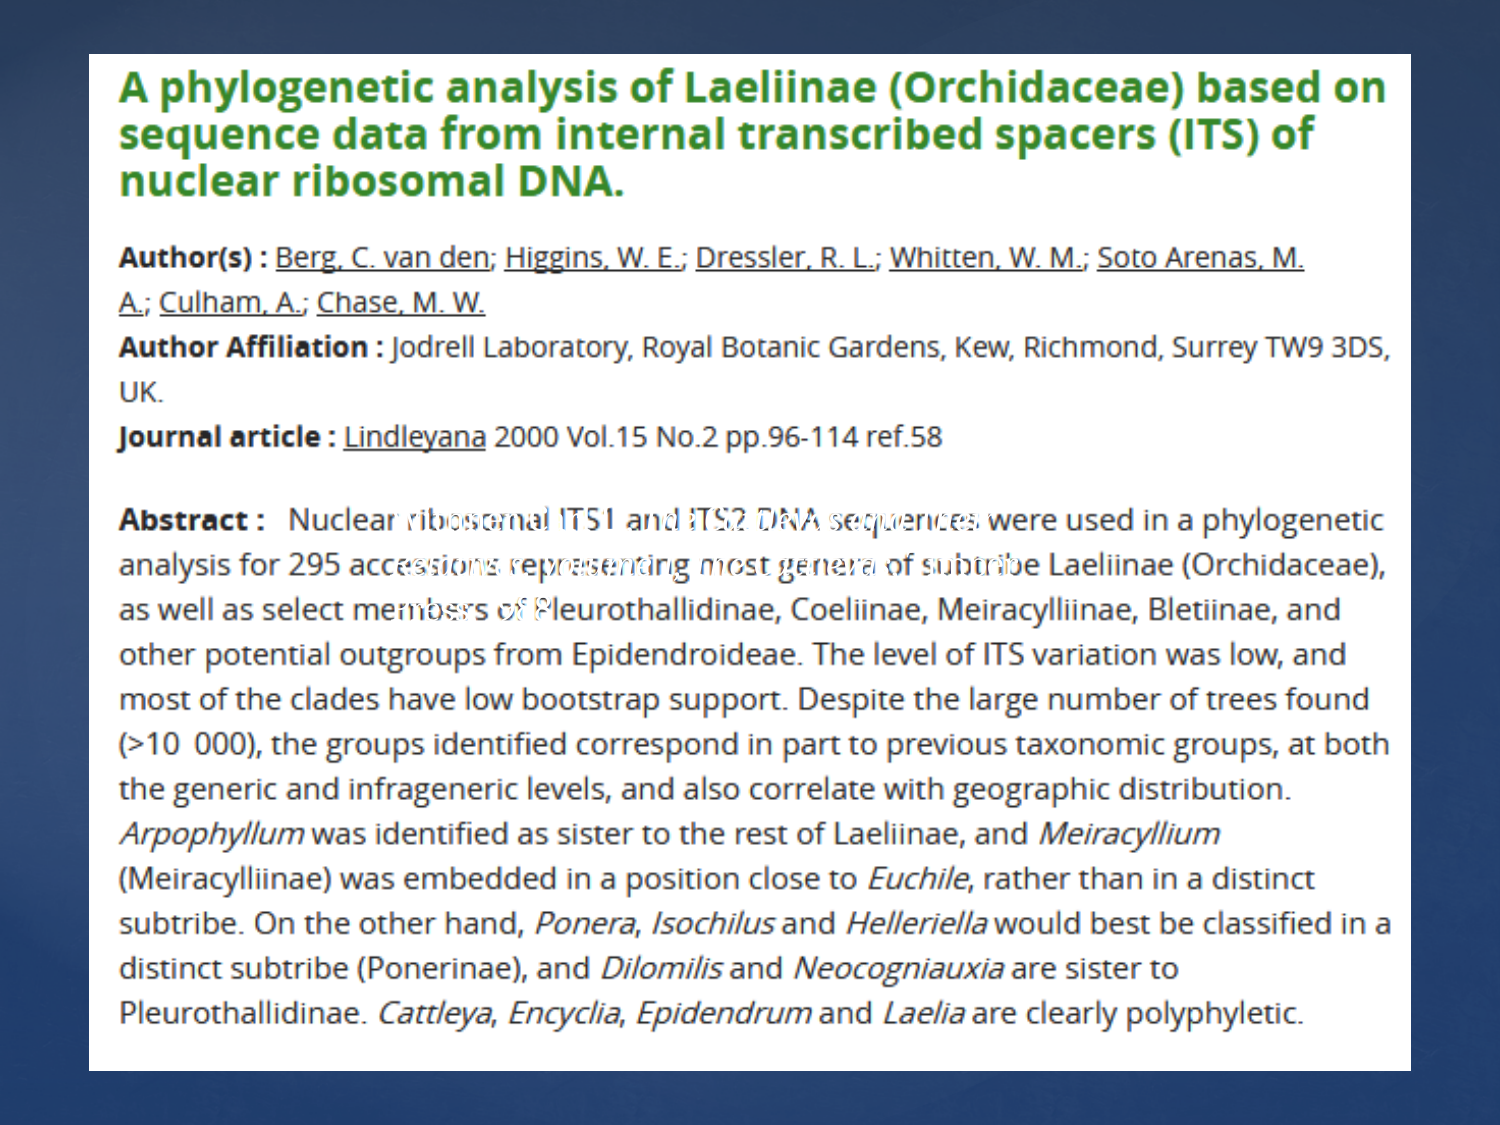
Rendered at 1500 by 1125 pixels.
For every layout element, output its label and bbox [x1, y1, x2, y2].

picture [88, 53, 1412, 1072]
